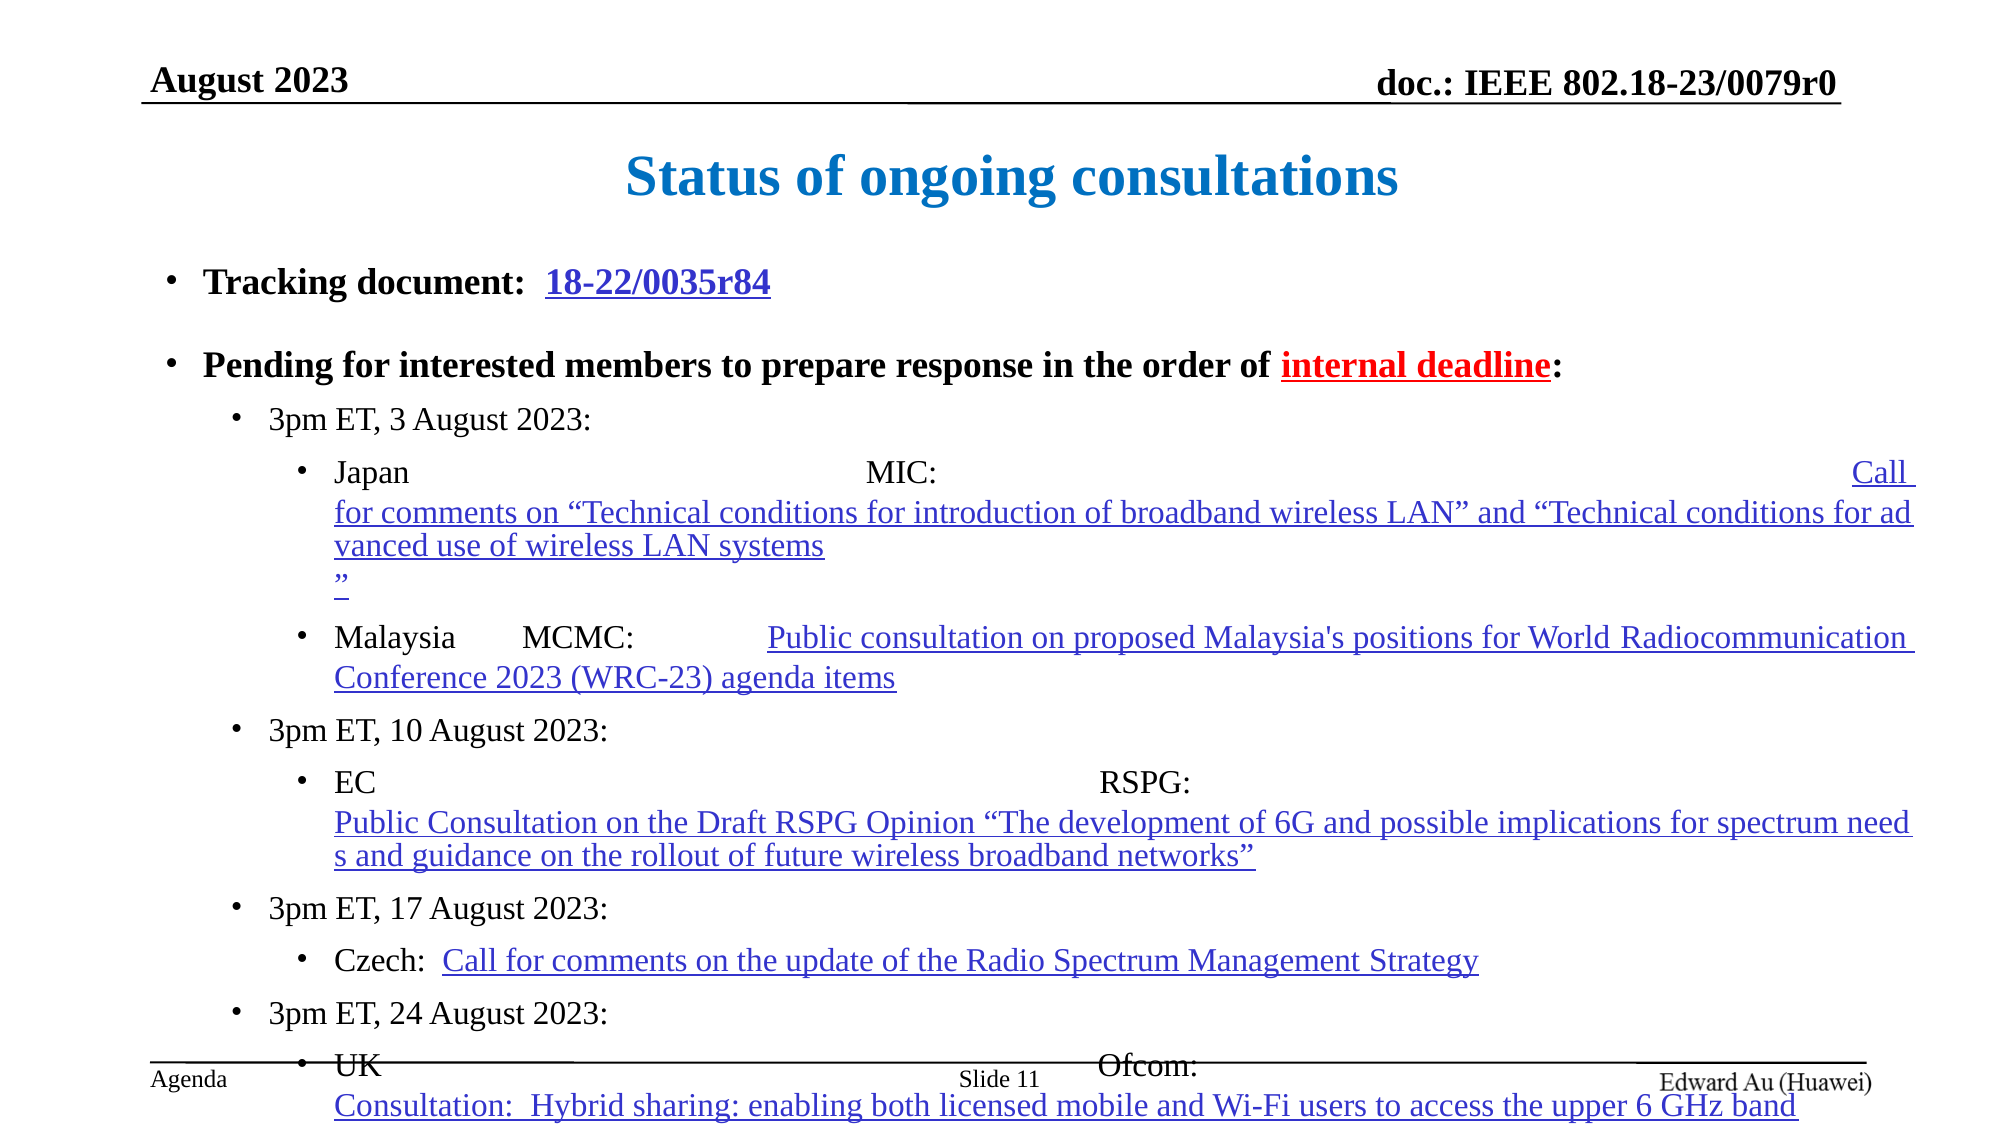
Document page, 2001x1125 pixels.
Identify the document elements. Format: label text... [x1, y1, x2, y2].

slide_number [149, 54, 651, 101]
picture [1174, 1058, 1887, 1113]
slide_number Slide 11 [933, 1076, 1067, 1123]
title Status of ongoing consultations [162, 99, 1864, 246]
list Tracking document: 18-22/0035r84 Pending for interested members to prepare response in the order of internal deadline: 3pm ET, 3 August 2023: Japan MIC: Call for comments on “Technical conditions for introduction of broadband wireless LAN” and “Technical conditions for advanced use of wireless LAN systems” Malaysia MCMC: Public consultation on proposed Malaysia's positions for World Radiocommunication Conference 2023 (WRC-23) agenda items 3pm ET, 10 August 2023: EC RSPG: Public Consultation on the Draft RSPG Opinion “The development of 6G and possible implications for spectrum needs and guidance on the rollout of future wireless broadband networks” 3pm ET, 17 August 2023: Czech: Call for comments on the update of the Radio Spectrum Management Strategy 3pm ET, 24 August 2023: UK Ofcom: Consultation: Hybrid sharing: enabling both licensed mobile and Wi-Fi users to access the upper 6 GHz band [149, 249, 1951, 1076]
